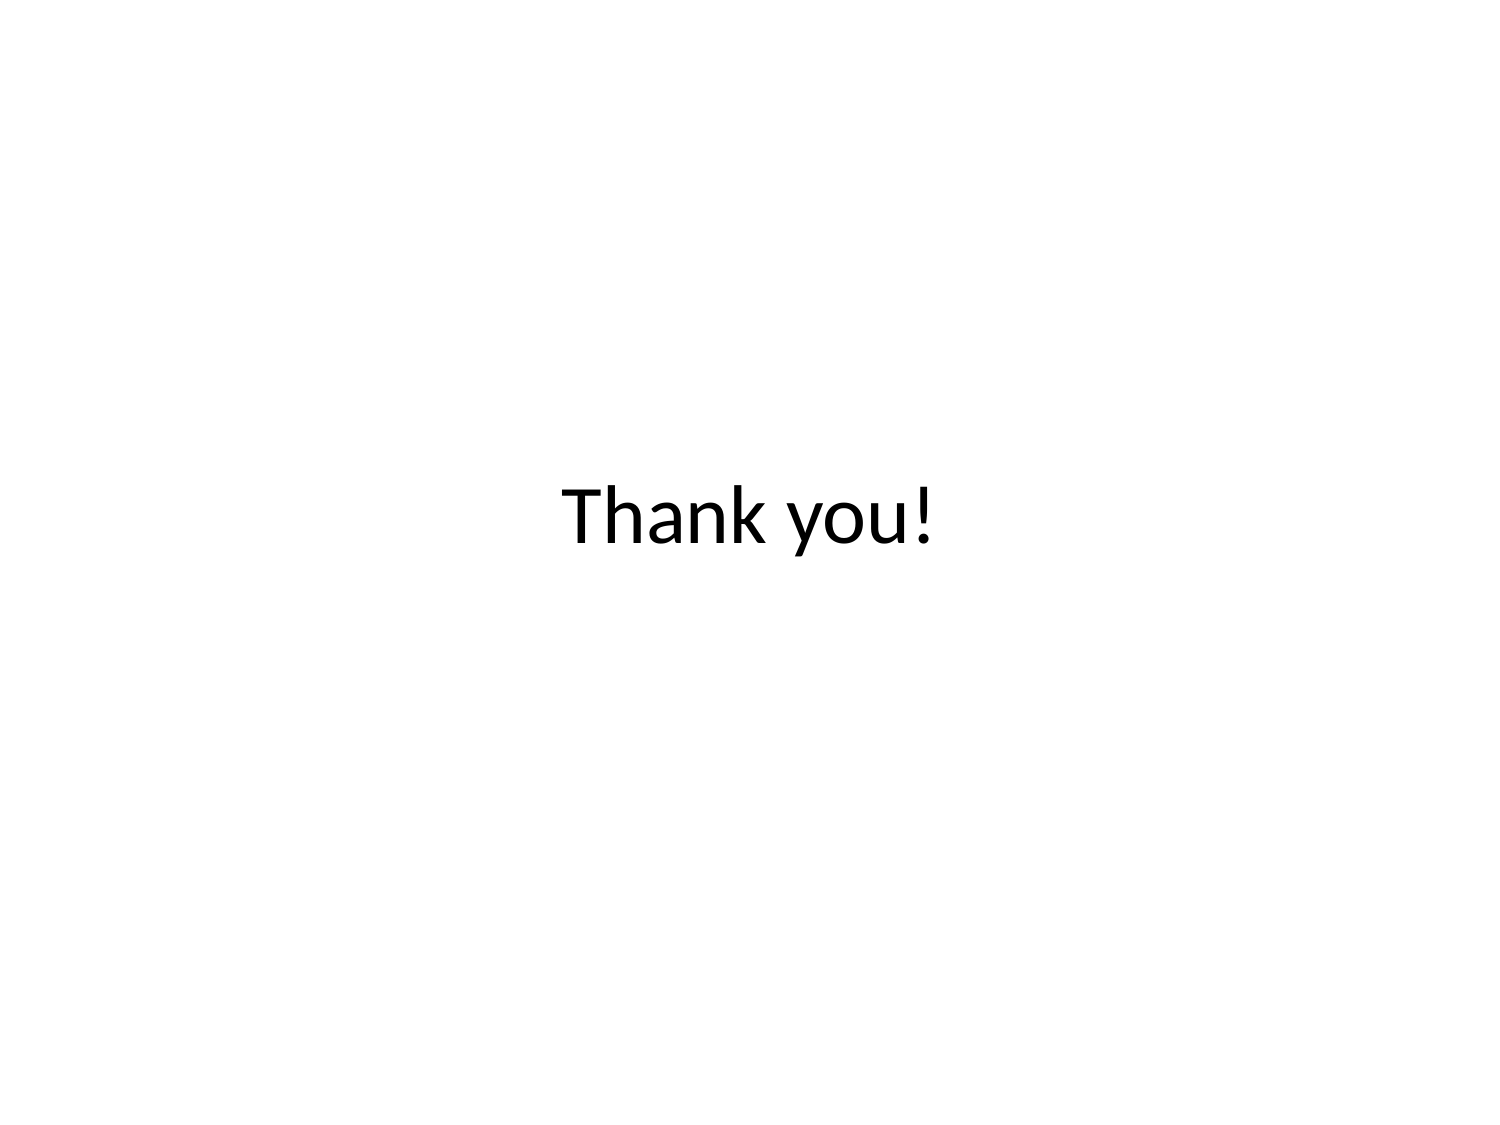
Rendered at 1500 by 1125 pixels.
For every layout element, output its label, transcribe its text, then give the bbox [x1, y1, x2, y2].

list Thank you! [75, 262, 1425, 1005]
